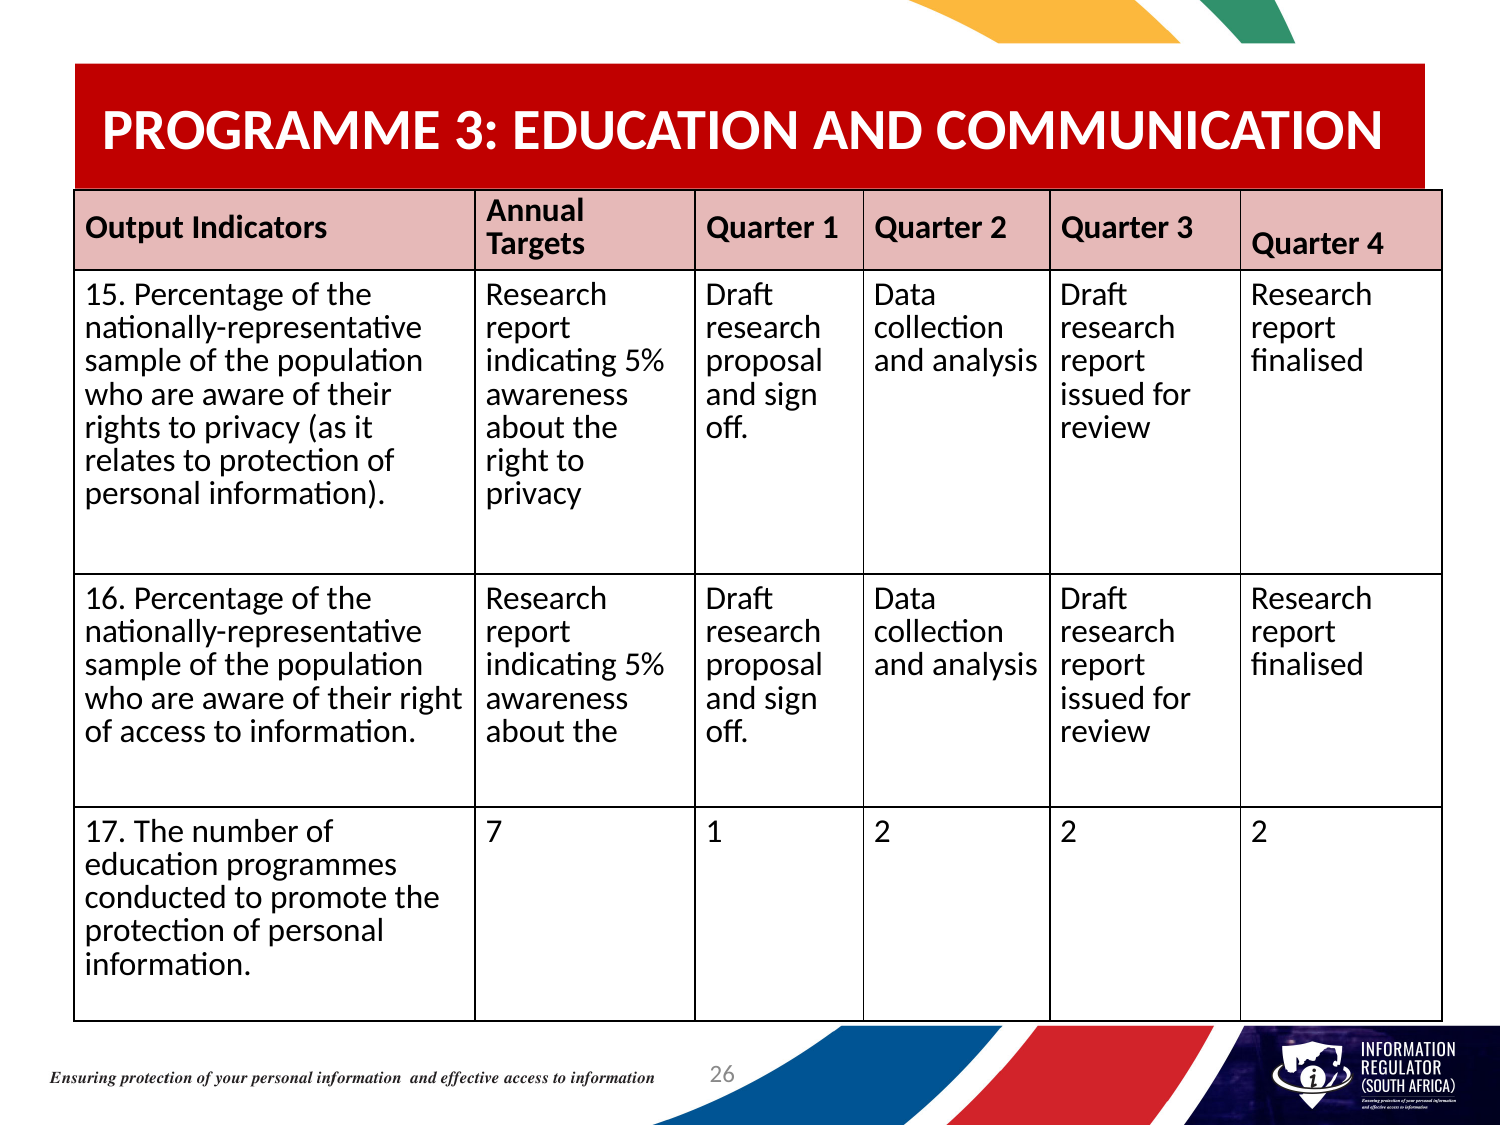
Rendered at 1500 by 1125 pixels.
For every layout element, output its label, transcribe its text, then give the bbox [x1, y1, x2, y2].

table_header Quarter 3 [1051, 191, 1240, 269]
table_cell Draft research report issued for review [1051, 575, 1240, 806]
table_cell Research report indicating 5% awareness about the [476, 575, 694, 806]
slide_number 26 [399, 1042, 750, 1103]
table_cell Research report finalised [1241, 271, 1441, 573]
table_cell 2 [1241, 808, 1441, 1020]
table_cell 2 [1051, 808, 1240, 1020]
table_cell Draft research report issued for review [1051, 271, 1240, 573]
table_header Quarter 4 [1241, 191, 1441, 269]
table_cell Draft research proposal and sign off. [696, 575, 863, 806]
table_cell 15. Percentage of the nationally-representative sample of the population who are aware of their rights to privacy (as it relates to protection of personal information). [75, 271, 474, 573]
picture [0, 0, 1500, 1125]
table_header Annual Targets [476, 191, 694, 269]
table_cell 1 [696, 808, 863, 1020]
table_header Output Indicators [75, 191, 474, 269]
table_cell 2 [864, 808, 1049, 1020]
table_cell Data collection and analysis [864, 575, 1049, 806]
table_cell Draft research proposal and sign off. [696, 271, 863, 573]
table_cell Research report finalised [1241, 575, 1441, 806]
title PROGRAMME 3: EDUCATION AND COMMUNICATION [75, 63, 1425, 189]
table_cell 16. Percentage of the nationally-representative sample of the population who are aware of their right of access to information. [75, 575, 474, 806]
table_cell Research report indicating 5% awareness about the right to privacy [476, 271, 694, 573]
table_header Quarter 2 [864, 191, 1049, 269]
table_cell Data collection and analysis [864, 271, 1049, 573]
table_cell 17. The number of education programmes conducted to promote the protection of personal information. [75, 808, 474, 1020]
table_header Quarter 1 [696, 191, 863, 269]
table_cell 7 [476, 808, 694, 1020]
